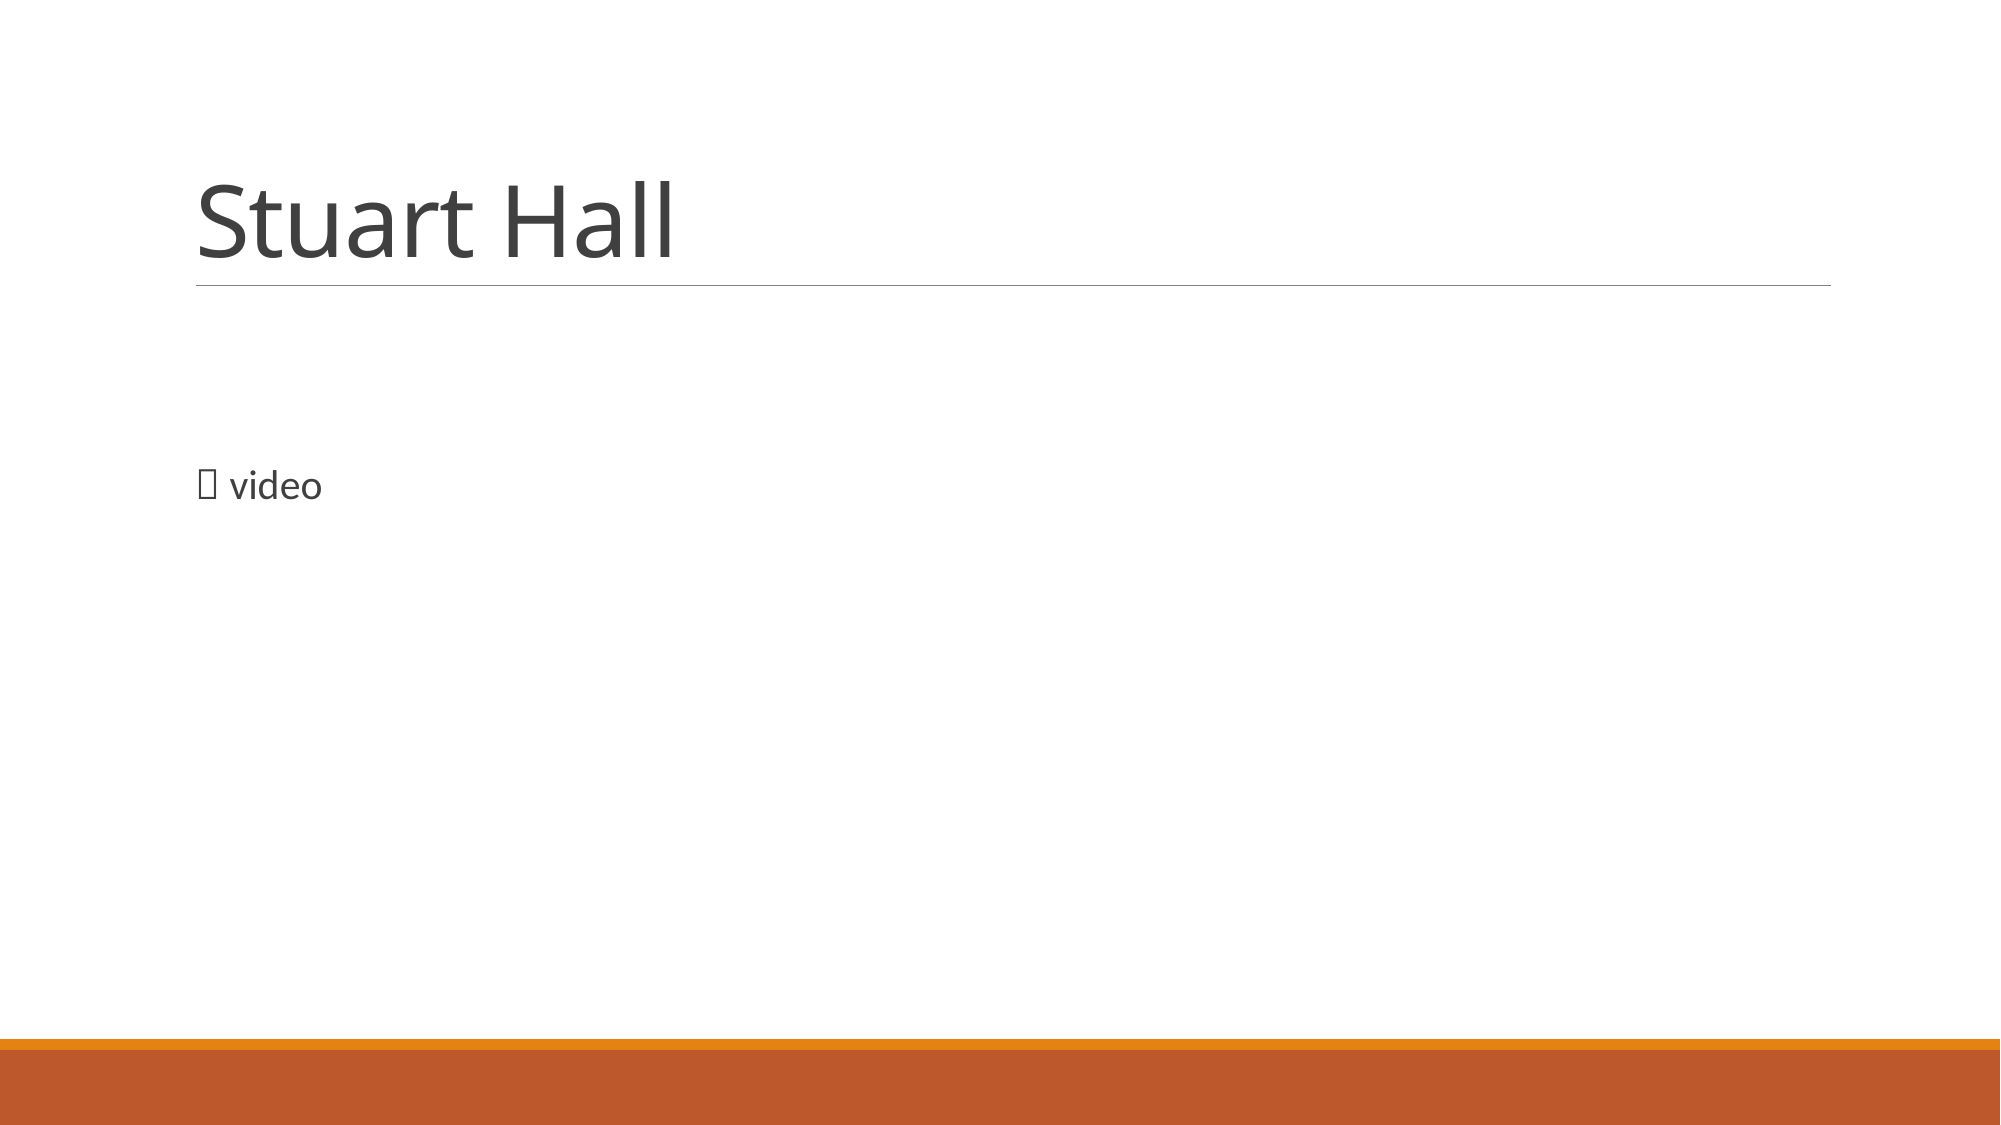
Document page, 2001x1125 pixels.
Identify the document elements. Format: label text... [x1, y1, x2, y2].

title Stuart Hall [180, 47, 1830, 285]
list  video [180, 302, 1830, 963]
